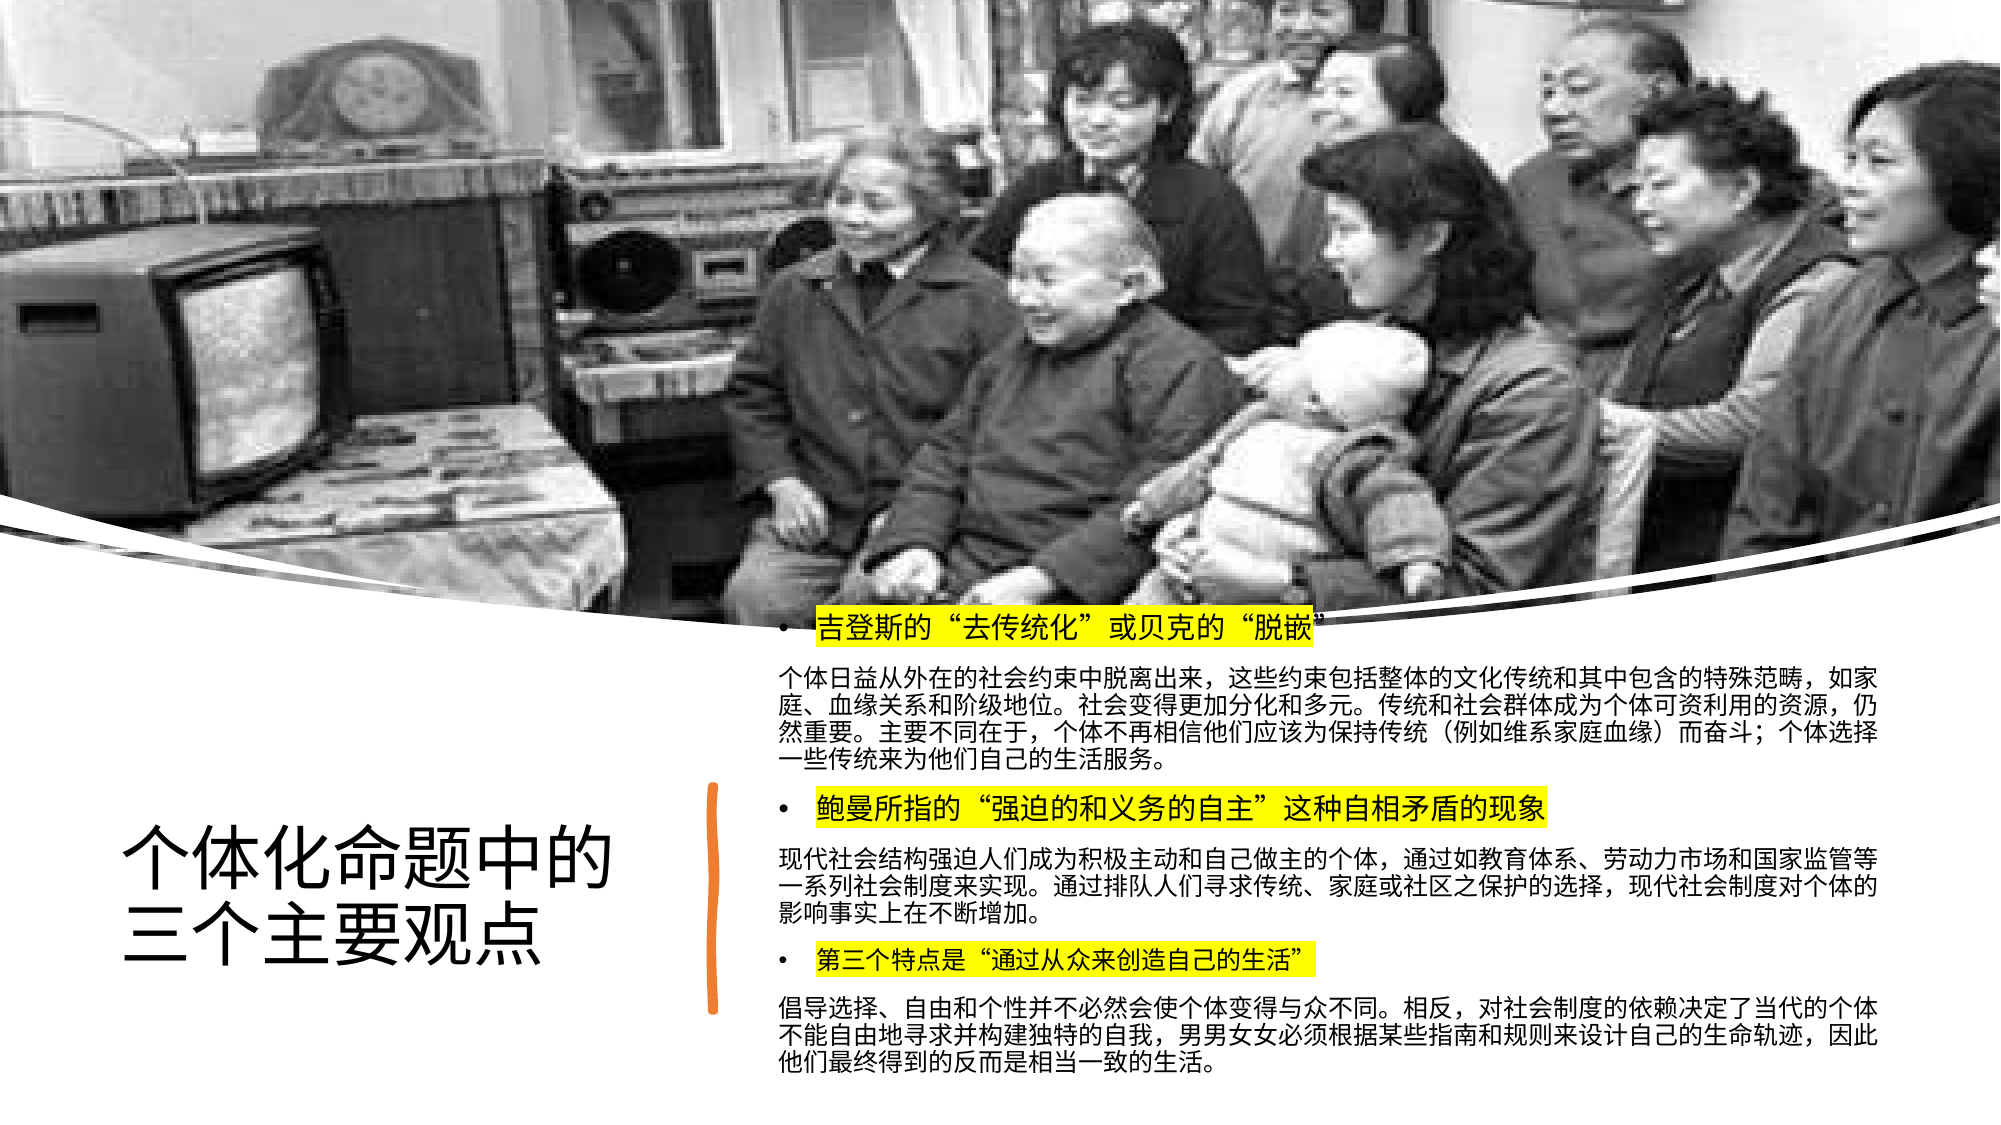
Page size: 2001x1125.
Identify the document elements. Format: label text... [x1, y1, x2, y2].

text_box [709, 784, 717, 1012]
text_box [0, 638, 2000, 1125]
picture [0, 0, 2000, 638]
title 个体化命题中的三个主要观点 [105, 783, 666, 1016]
list 吉登斯的“去传统化”或贝克的“脱嵌” 个体日益从外在的社会约束中脱离出来，这些约束包括整体的文化传统和其中包含的特殊范畴，如家庭、血缘关系和阶级地位。社会变得更加分化和多元。传统和社会群体成为个体可资利用的资源，仍然重要。主要不同在于，个体不再相信他们应该为保持传统（例如维系家庭血缘）而奋斗；个体选择一些传统来为他们自己的生活服务。 鲍曼所指的“强迫的和义务的自主”这种自相矛盾的现象 现代社会结构强迫人们成为积极主动和自己做主的个体，通过如教育体系、劳动力市场和国家监管等一系列社会制度来实现。通过排队人们寻求传统、家庭或社区之保护的选择，现代社会制度对个体的影响事实上在不断增加。 第三个特点是“通过从众来创造自己的生活” 倡导选择、自由和个性并不必然会使个体变得与众不同。相反，对社会制度的依赖决定了当代的个体不能自由地寻求并构建独特的自我，男男女女必须根据某些指南和规则来设计自己的生命轨迹，因此他们最终得到的反而是相当一致的生活。 [763, 677, 1895, 1014]
